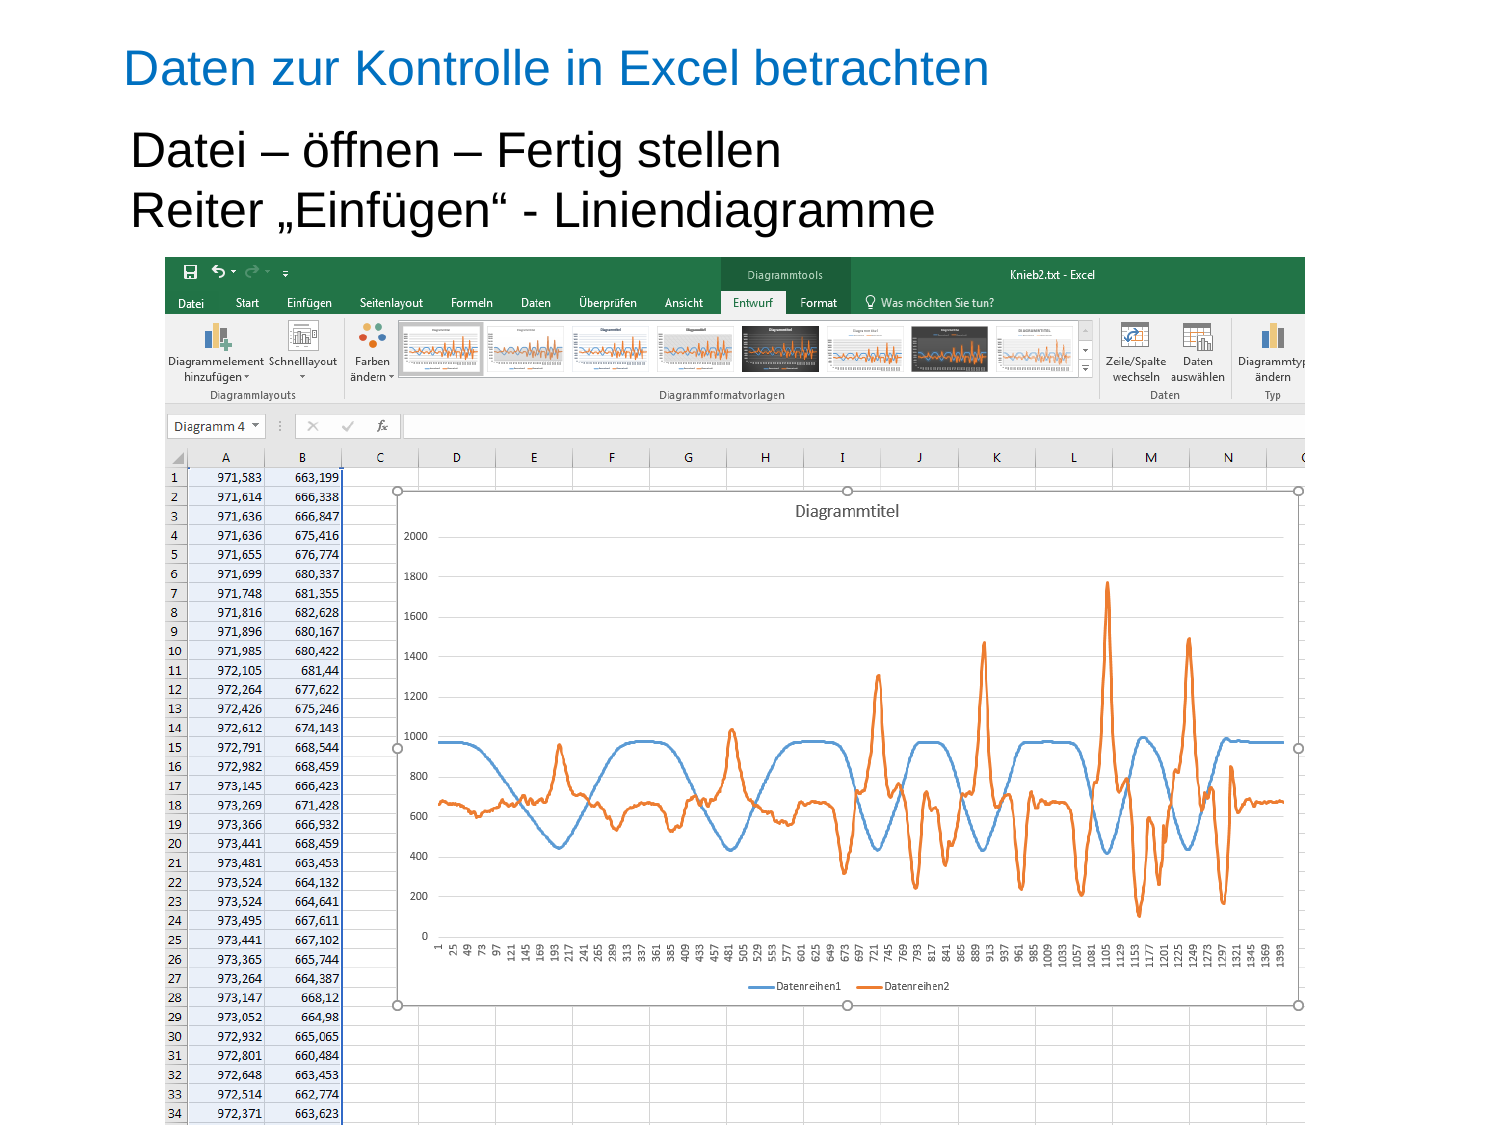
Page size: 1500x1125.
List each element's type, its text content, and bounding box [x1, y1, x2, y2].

text_box Daten zur Kontrolle in Excel betrachten [109, 28, 1006, 104]
picture [165, 257, 1305, 1125]
text_box Datei – öffnen – Fertig stellen Reiter „Einfügen“ - Liniendiagramme [116, 110, 952, 245]
